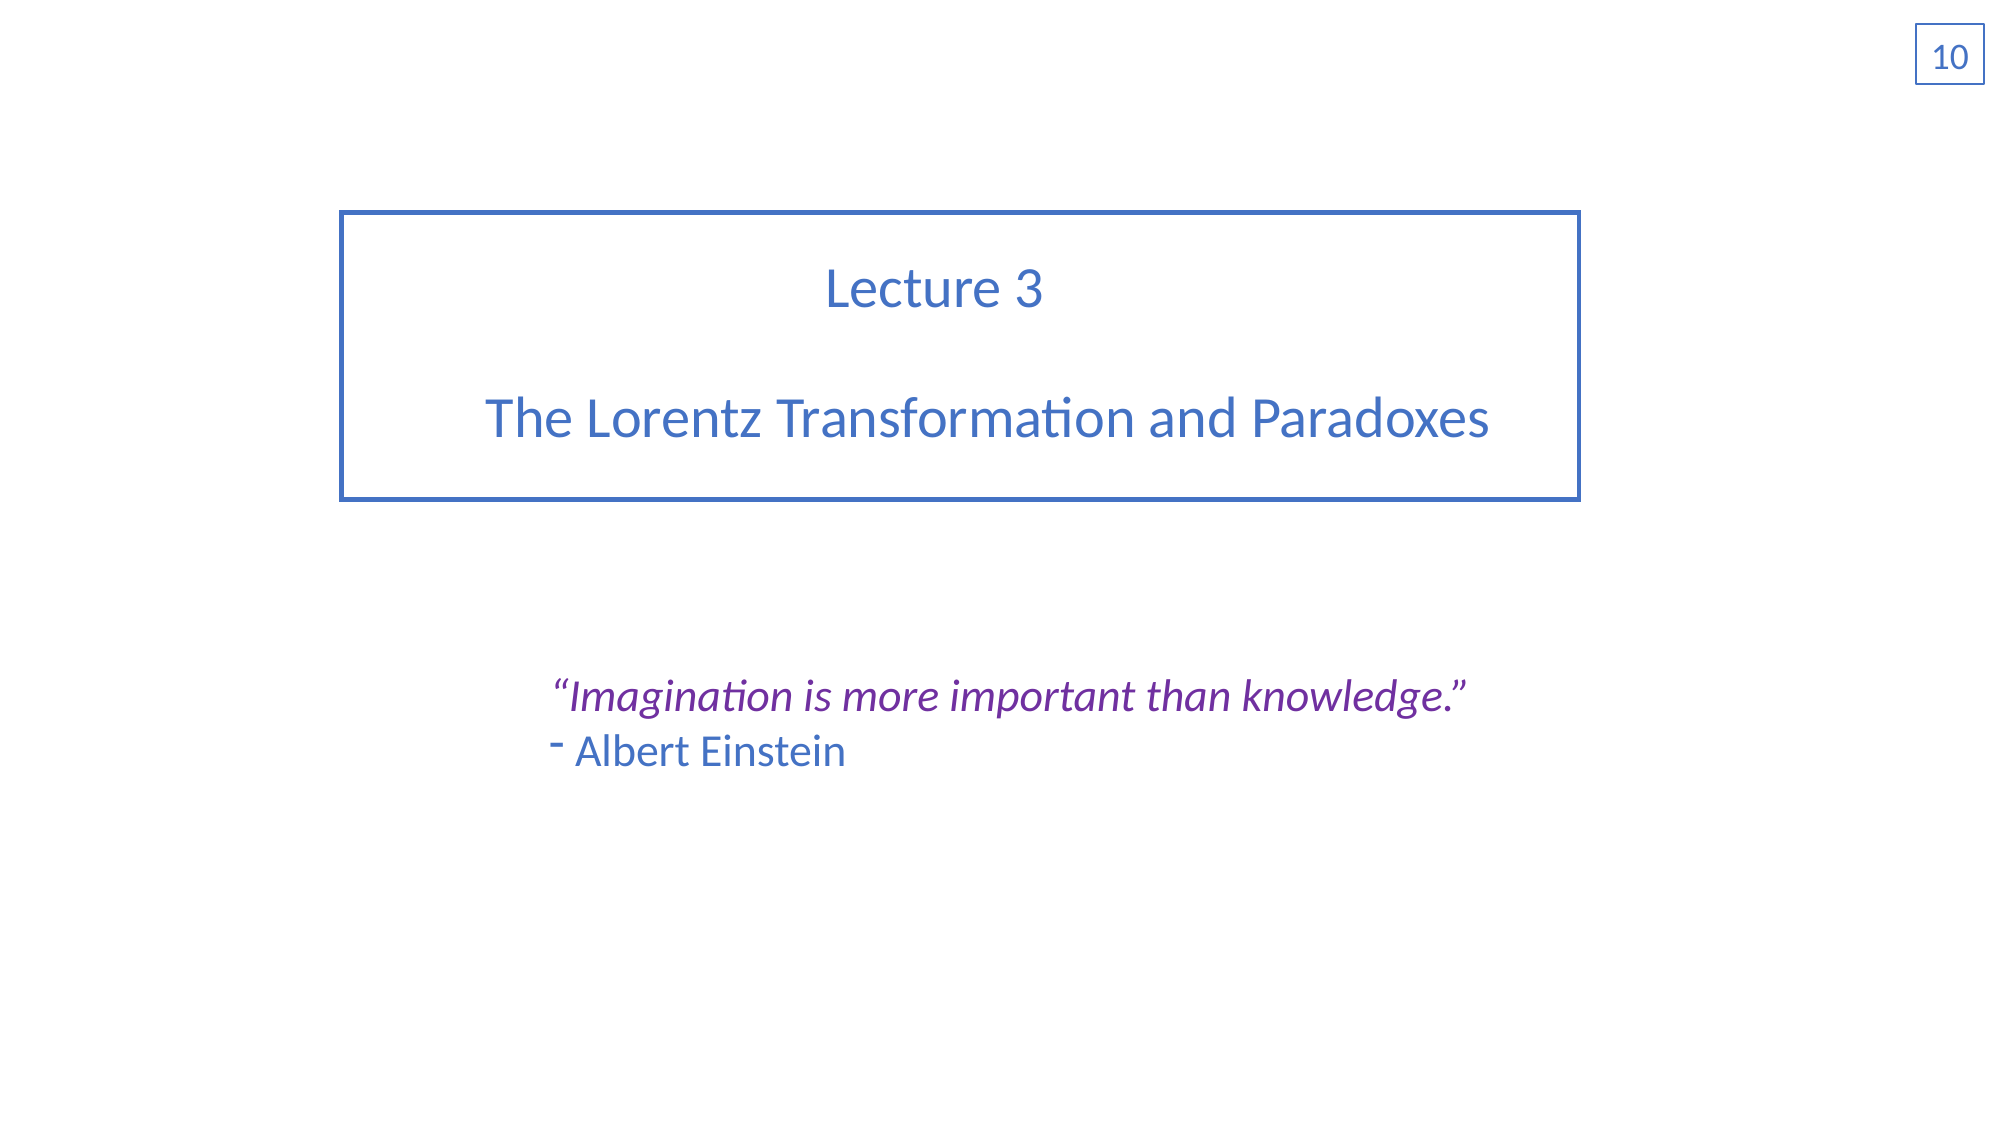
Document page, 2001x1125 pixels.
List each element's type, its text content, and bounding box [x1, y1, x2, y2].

text_box 10 [1916, 24, 1984, 85]
text_box “Imagination is more important than knowledge.” Albert Einstein [534, 658, 1486, 783]
text_box [341, 212, 1579, 500]
